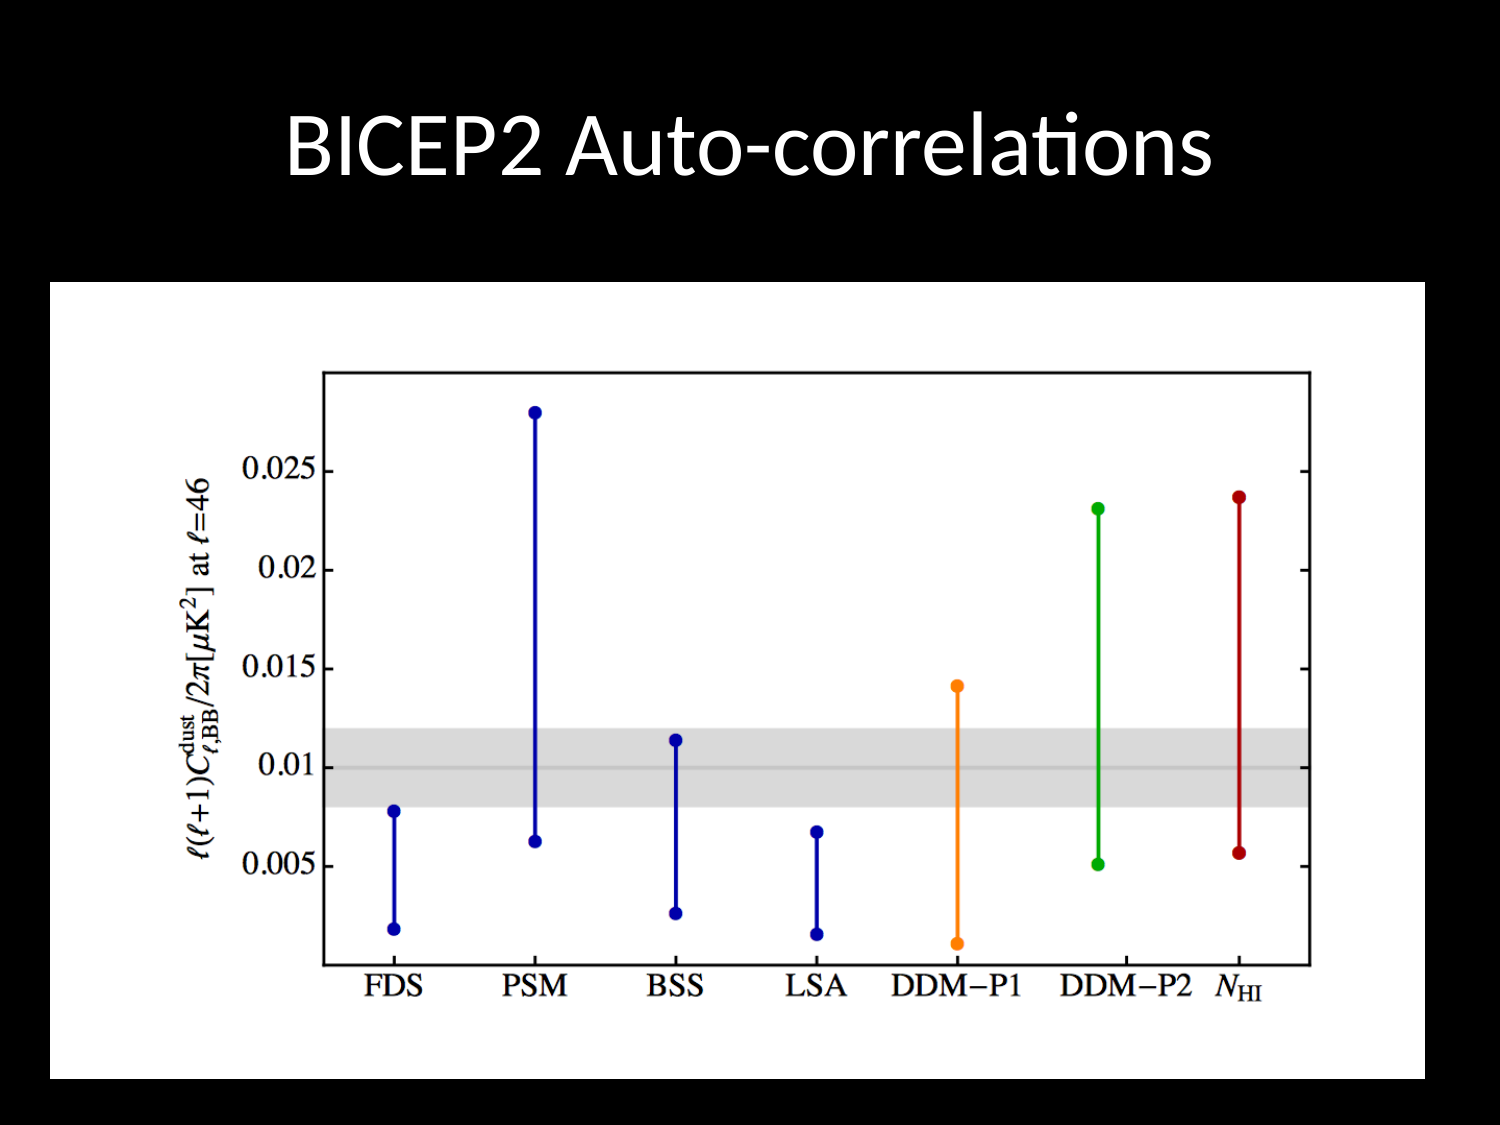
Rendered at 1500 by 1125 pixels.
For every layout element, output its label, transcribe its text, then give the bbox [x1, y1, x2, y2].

picture [49, 282, 1426, 1080]
title BICEP2 Auto-correlations [75, 45, 1425, 233]
